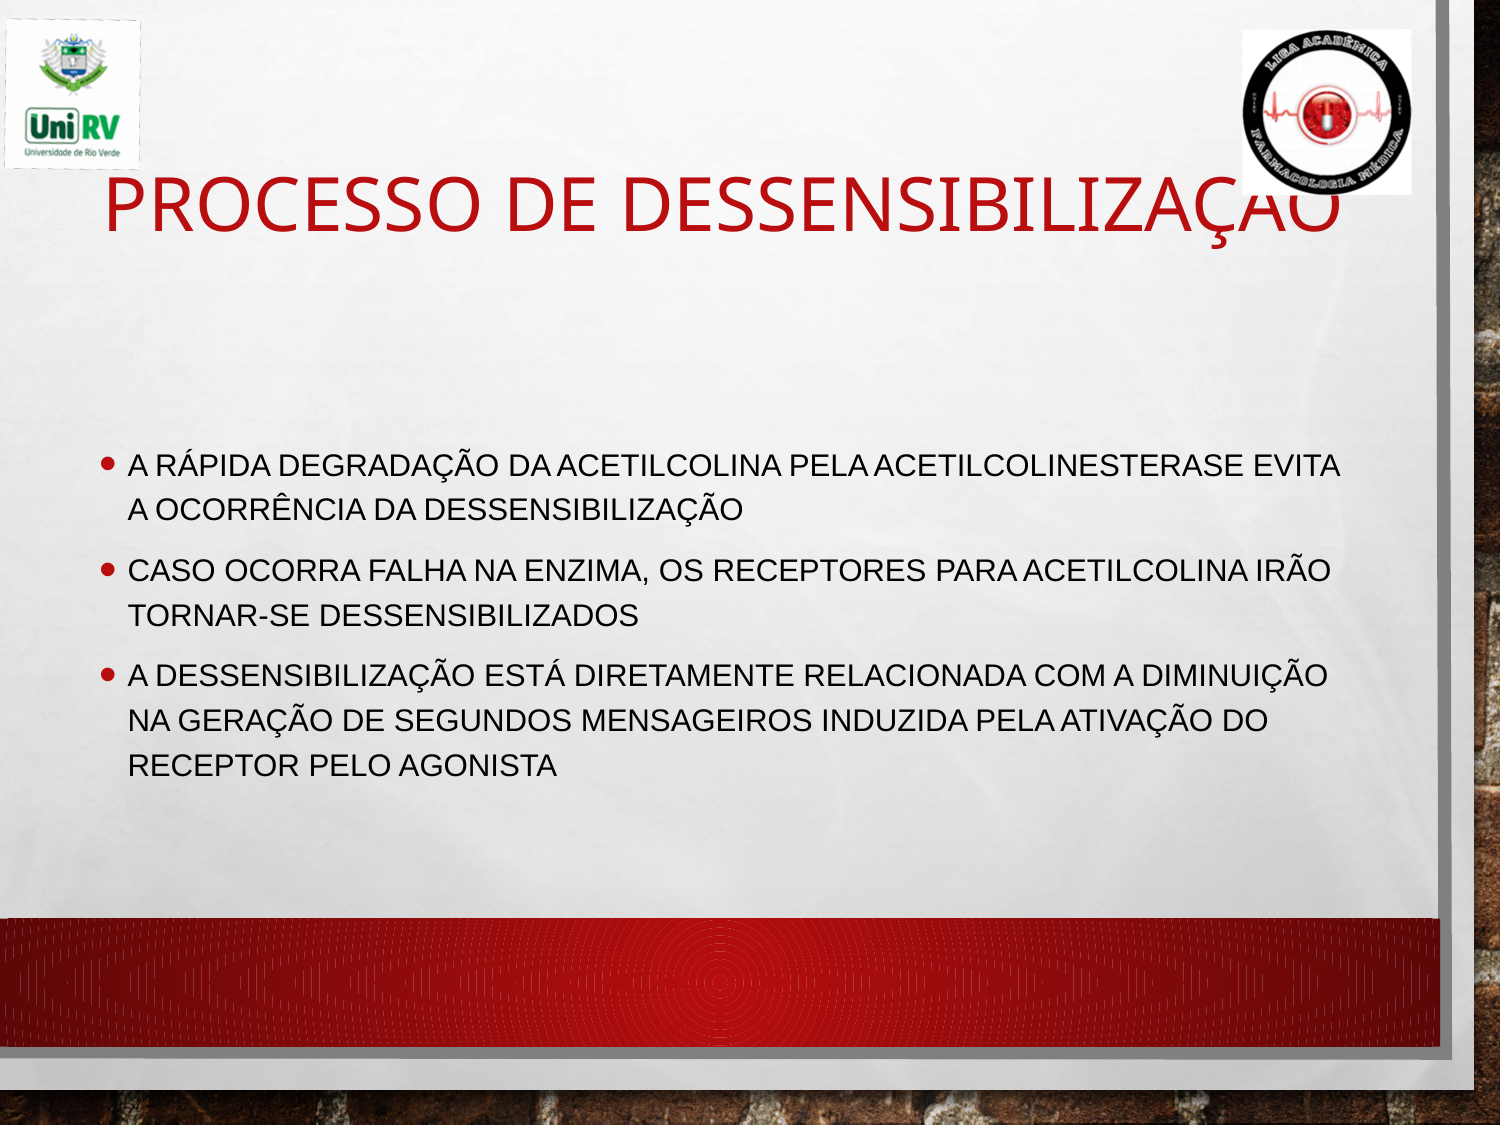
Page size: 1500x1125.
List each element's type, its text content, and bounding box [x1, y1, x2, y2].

picture [1233, 20, 1421, 205]
title Processo de dessensibilização [84, 112, 1364, 302]
list A rápida degradação da acetilcolina pela acetilcolinesterase evita a ocorrência da dessensibilização Caso ocorra falha na enzima, os receptores para acetilcolina irão tornar-se dessensibilizados A dessensibilização está diretamente relacionada com a diminuição na geração de segundos mensageiros induzida pela ativação do receptor pelo agonista [84, 338, 1364, 882]
picture [0, 11, 149, 177]
picture [0, 0, 1500, 1125]
